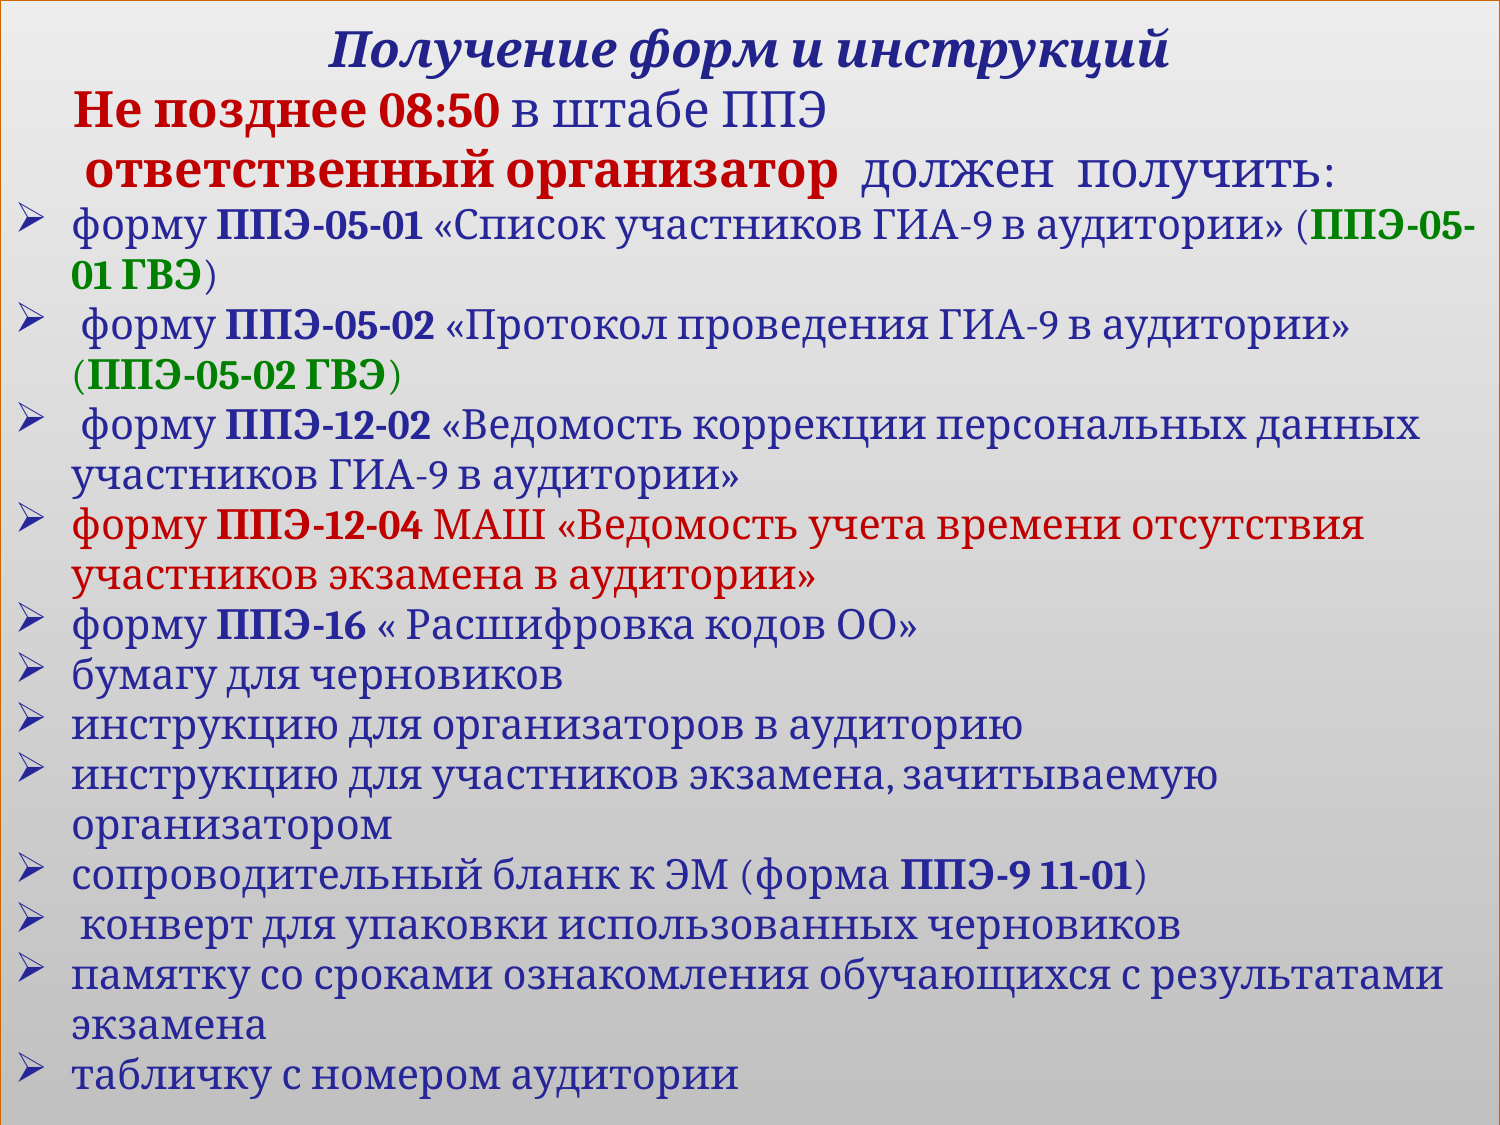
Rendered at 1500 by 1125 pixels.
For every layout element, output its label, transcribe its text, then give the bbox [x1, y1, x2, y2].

text_box Получение форм и инструкций Не позднее 08:50 в штабе ППЭ ответственный организатор должен получить: форму ППЭ-05-01 «Список участников ГИА-9 в аудитории» (ППЭ-05-01 ГВЭ) форму ППЭ-05-02 «Протокол проведения ГИА-9 в аудитории» (ППЭ-05-02 ГВЭ) форму ППЭ-12-02 «Ведомость коррекции персональных данных участников ГИА-9 в аудитории» форму ППЭ-12-04 МАШ «Ведомость учета времени отсутствия участников экзамена в аудитории» форму ППЭ-16 « Расшифровка кодов ОО» бумагу для черновиков инструкцию для организаторов в аудиторию инструкцию для участников экзамена, зачитываемую организатором сопроводительный бланк к ЭМ (форма ППЭ-9 11-01) конверт для упаковки использованных черновиков памятку со сроками ознакомления обучающихся с результатами экзамена табличку с номером аудитории [0, 0, 1500, 1125]
